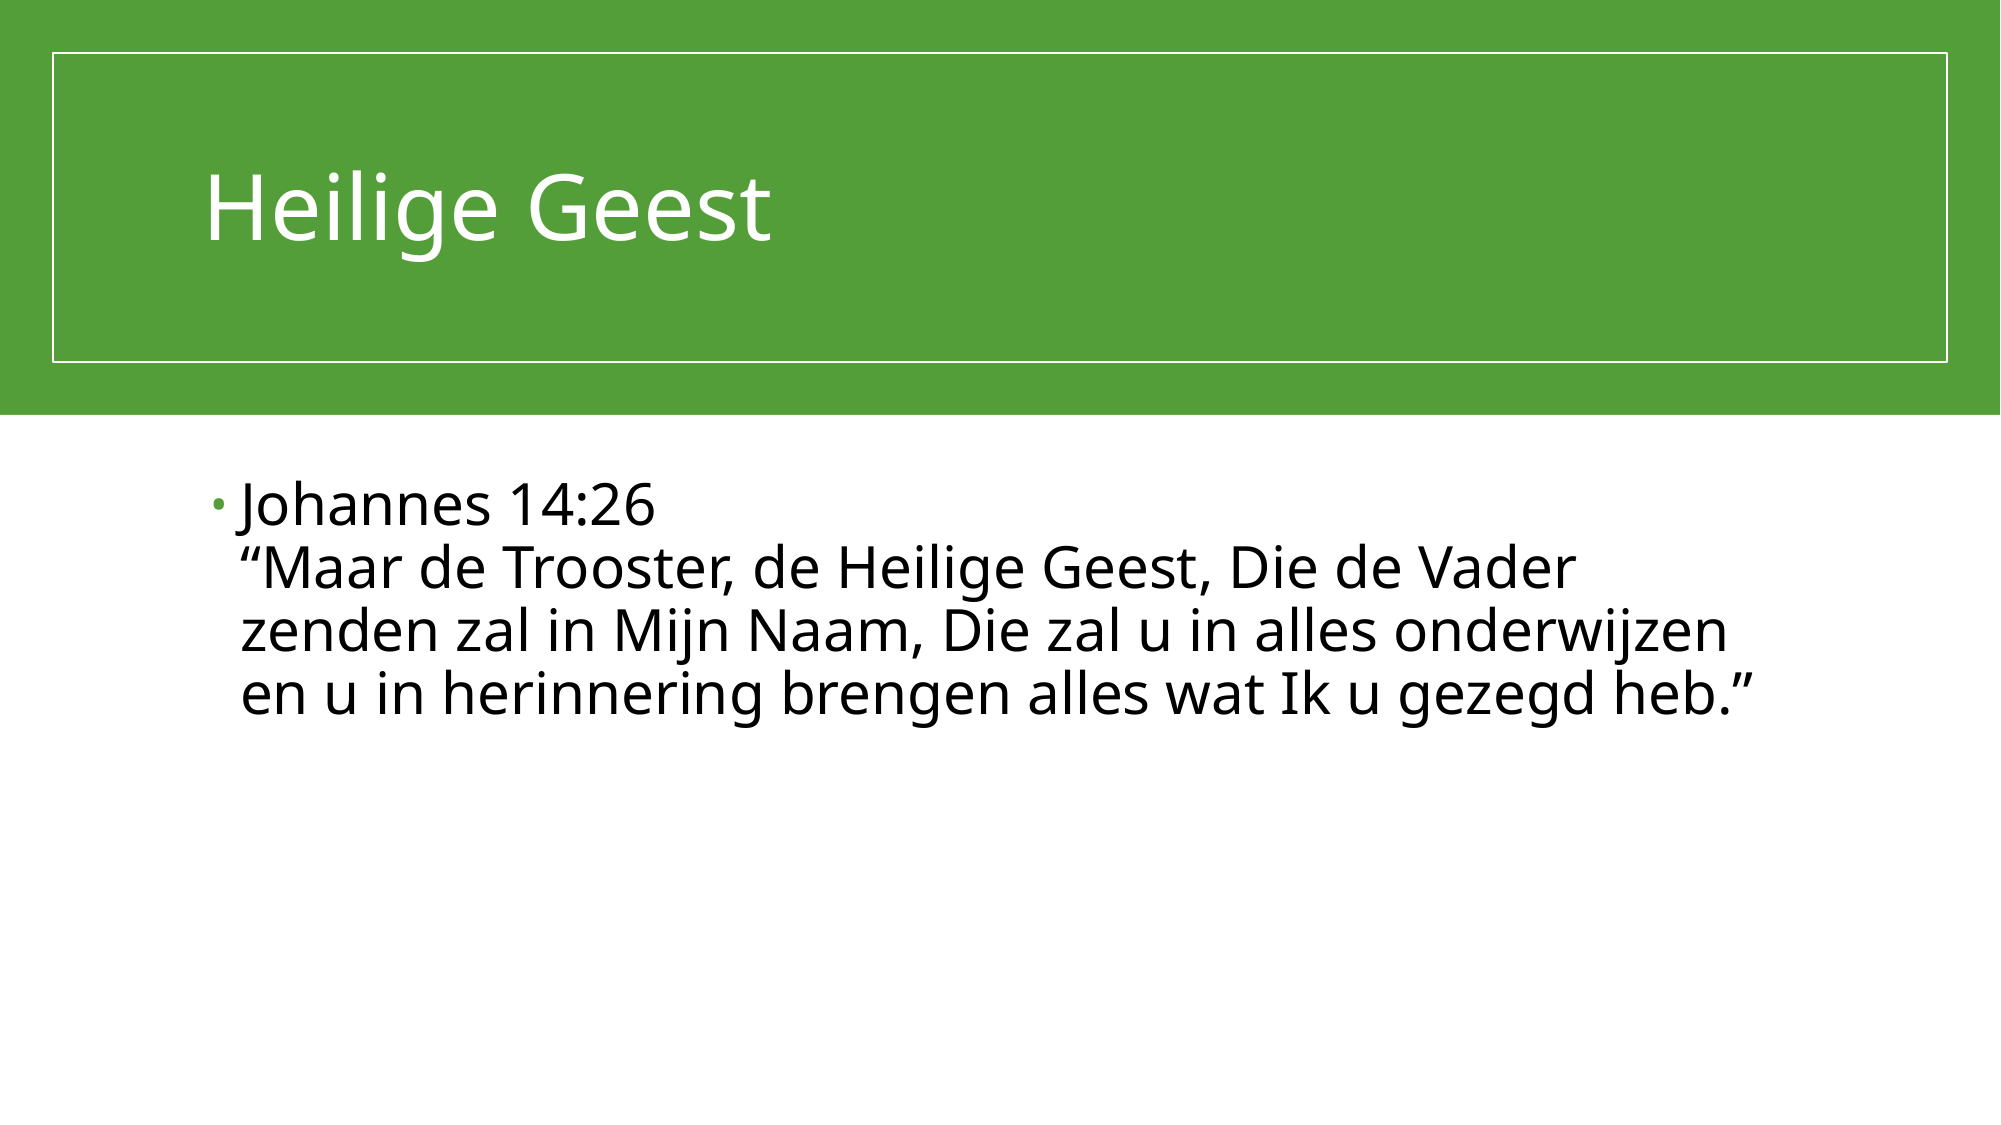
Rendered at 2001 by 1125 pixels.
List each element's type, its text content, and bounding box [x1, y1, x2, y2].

text_box [51, 51, 1949, 364]
text_box [0, 413, 2000, 1125]
list Johannes 14:26 “Maar de Trooster, de Heilige Geest, Die de Vader zenden zal in Mijn Naam, Die zal u in alles onderwijzen en u in herinnering brengen alles wat Ik u gezegd heb.” [187, 467, 1808, 1000]
title Heilige Geest [187, 99, 1808, 323]
text_box [0, 0, 2000, 413]
